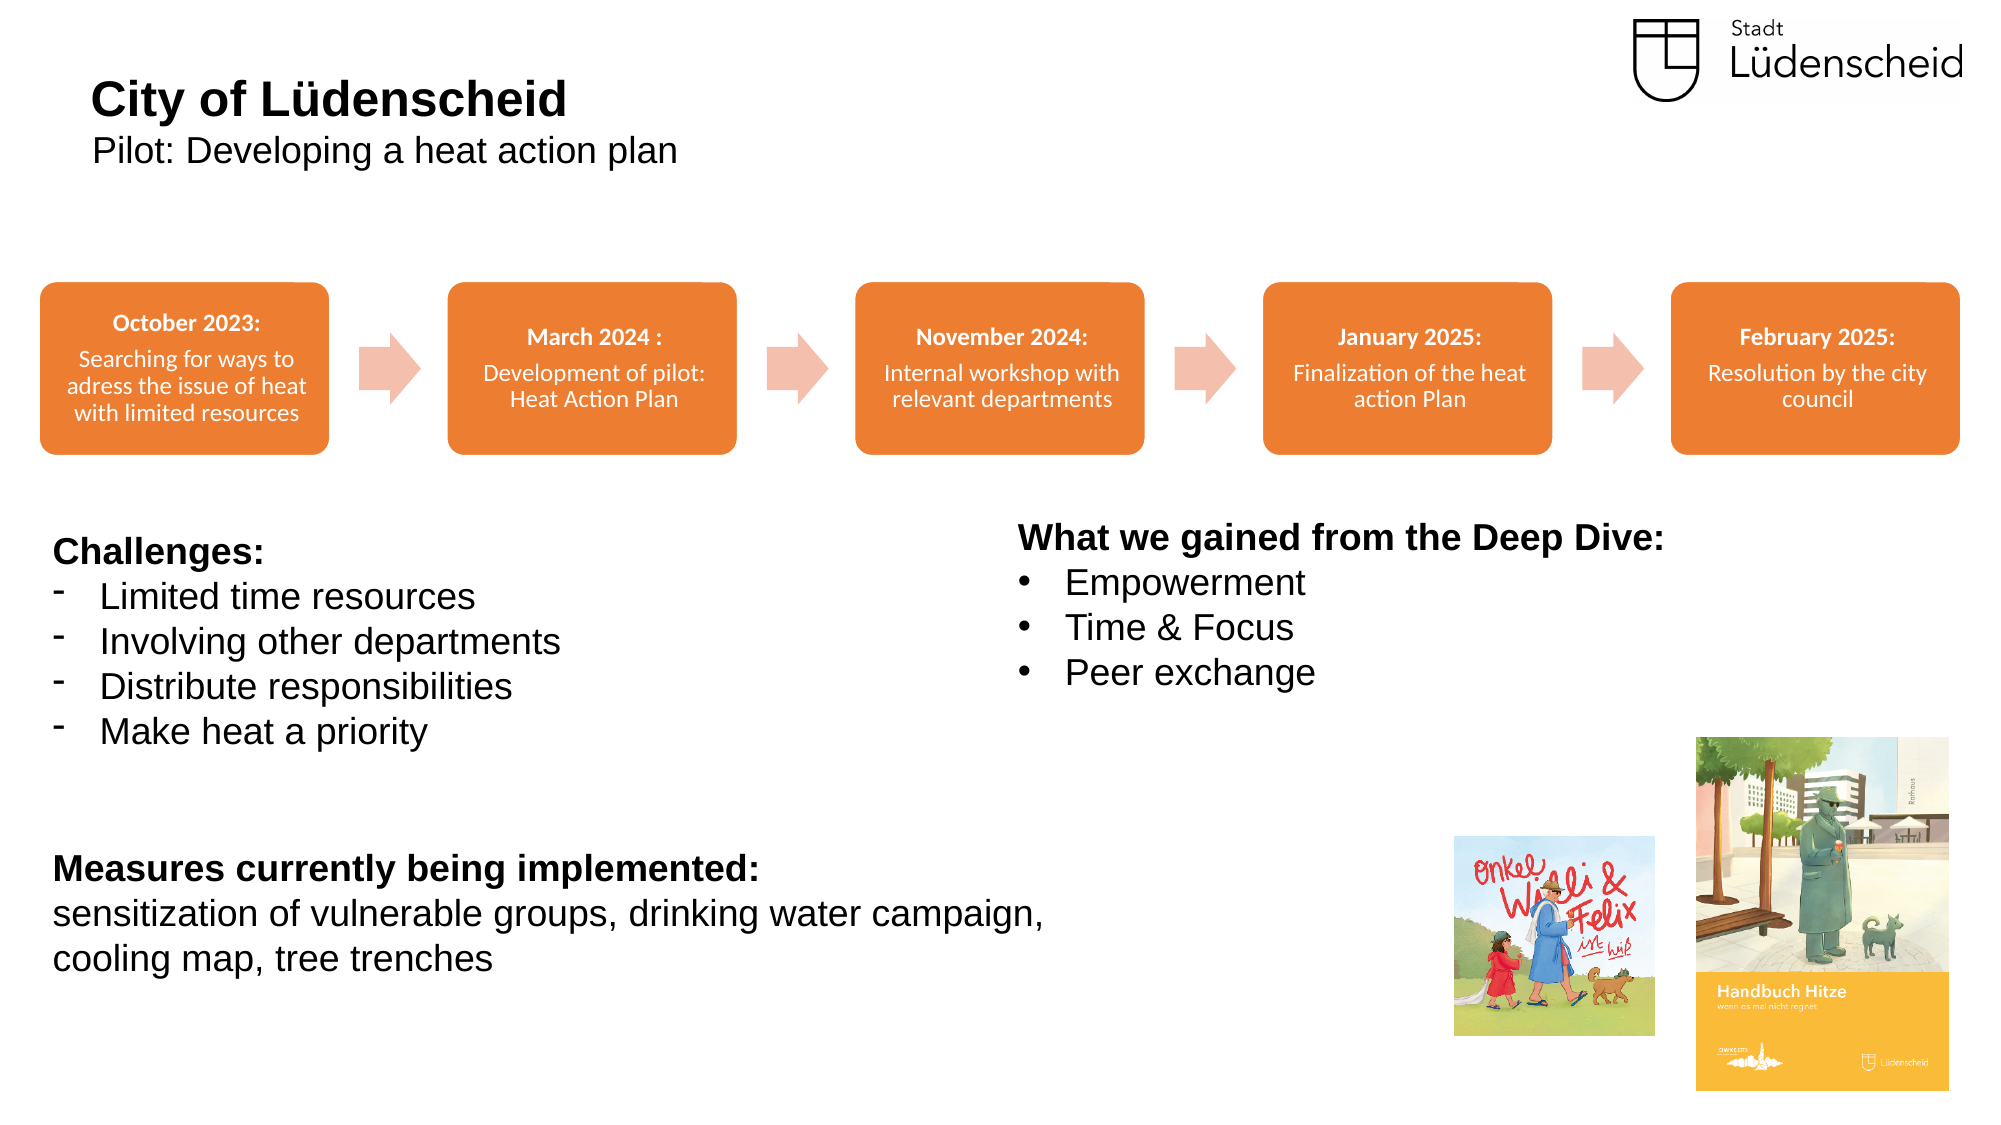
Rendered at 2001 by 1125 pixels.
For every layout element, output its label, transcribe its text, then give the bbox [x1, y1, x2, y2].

picture [1633, 19, 1963, 102]
text_box What we gained from the Deep Dive: Empowerment Time & Focus Peer exchange [1003, 505, 1682, 701]
text_box Measures currently being implemented: sensitization of vulnerable groups, drinking water campaign, cooling map, tree trenches [37, 836, 1175, 987]
text_box City of Lüdenscheid [75, 58, 584, 134]
text_box Challenges: Limited time resources Involving other departments Distribute responsibilities Make heat a priority [37, 519, 610, 760]
picture [1454, 836, 1655, 1036]
text_box Pilot: Developing a heat action plan [77, 119, 694, 179]
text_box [37, 240, 1963, 497]
picture [1696, 737, 1949, 1091]
